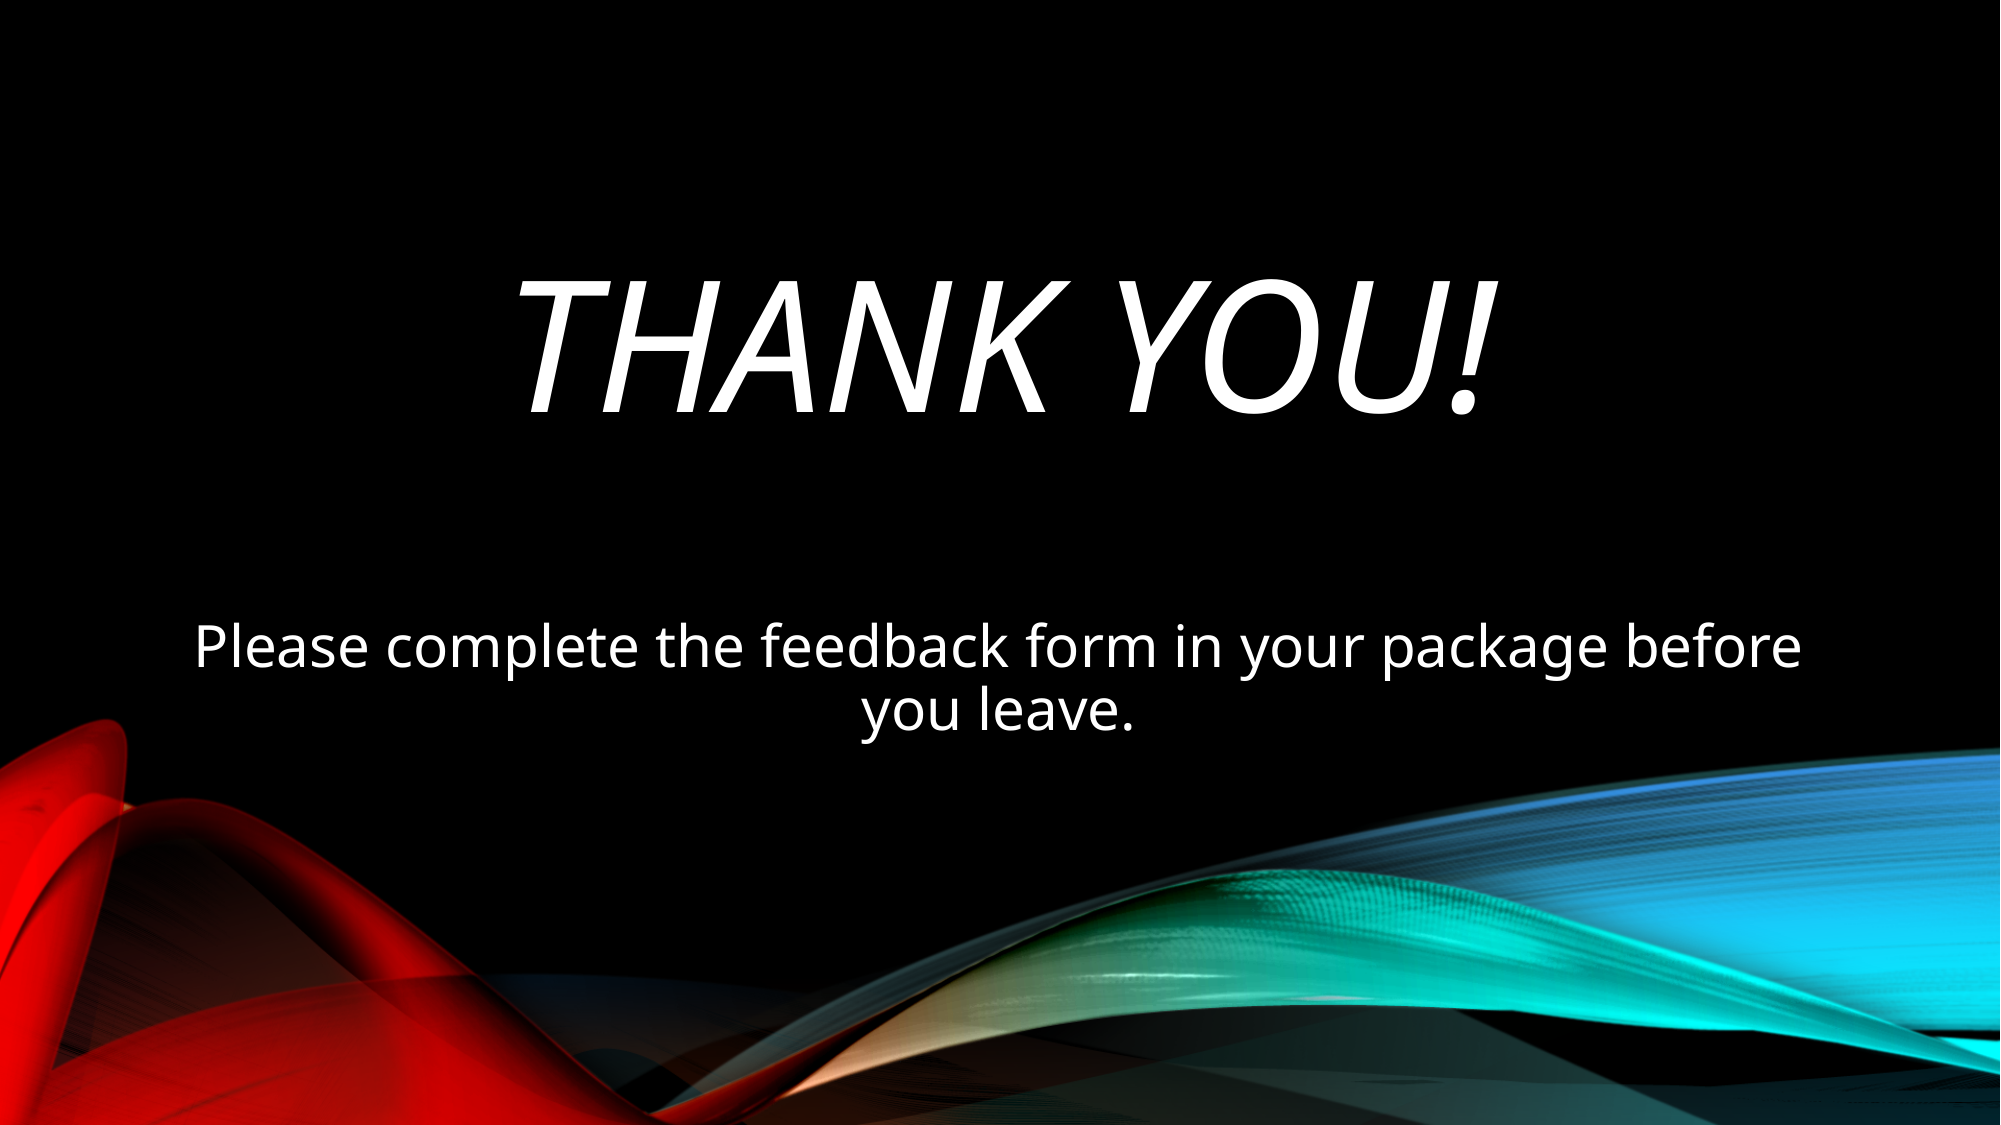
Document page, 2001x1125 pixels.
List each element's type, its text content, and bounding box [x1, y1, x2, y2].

title Thank you! [112, 123, 1888, 584]
picture [0, 717, 2000, 1125]
list Please complete the feedback form in your package before you leave. [168, 598, 1830, 763]
